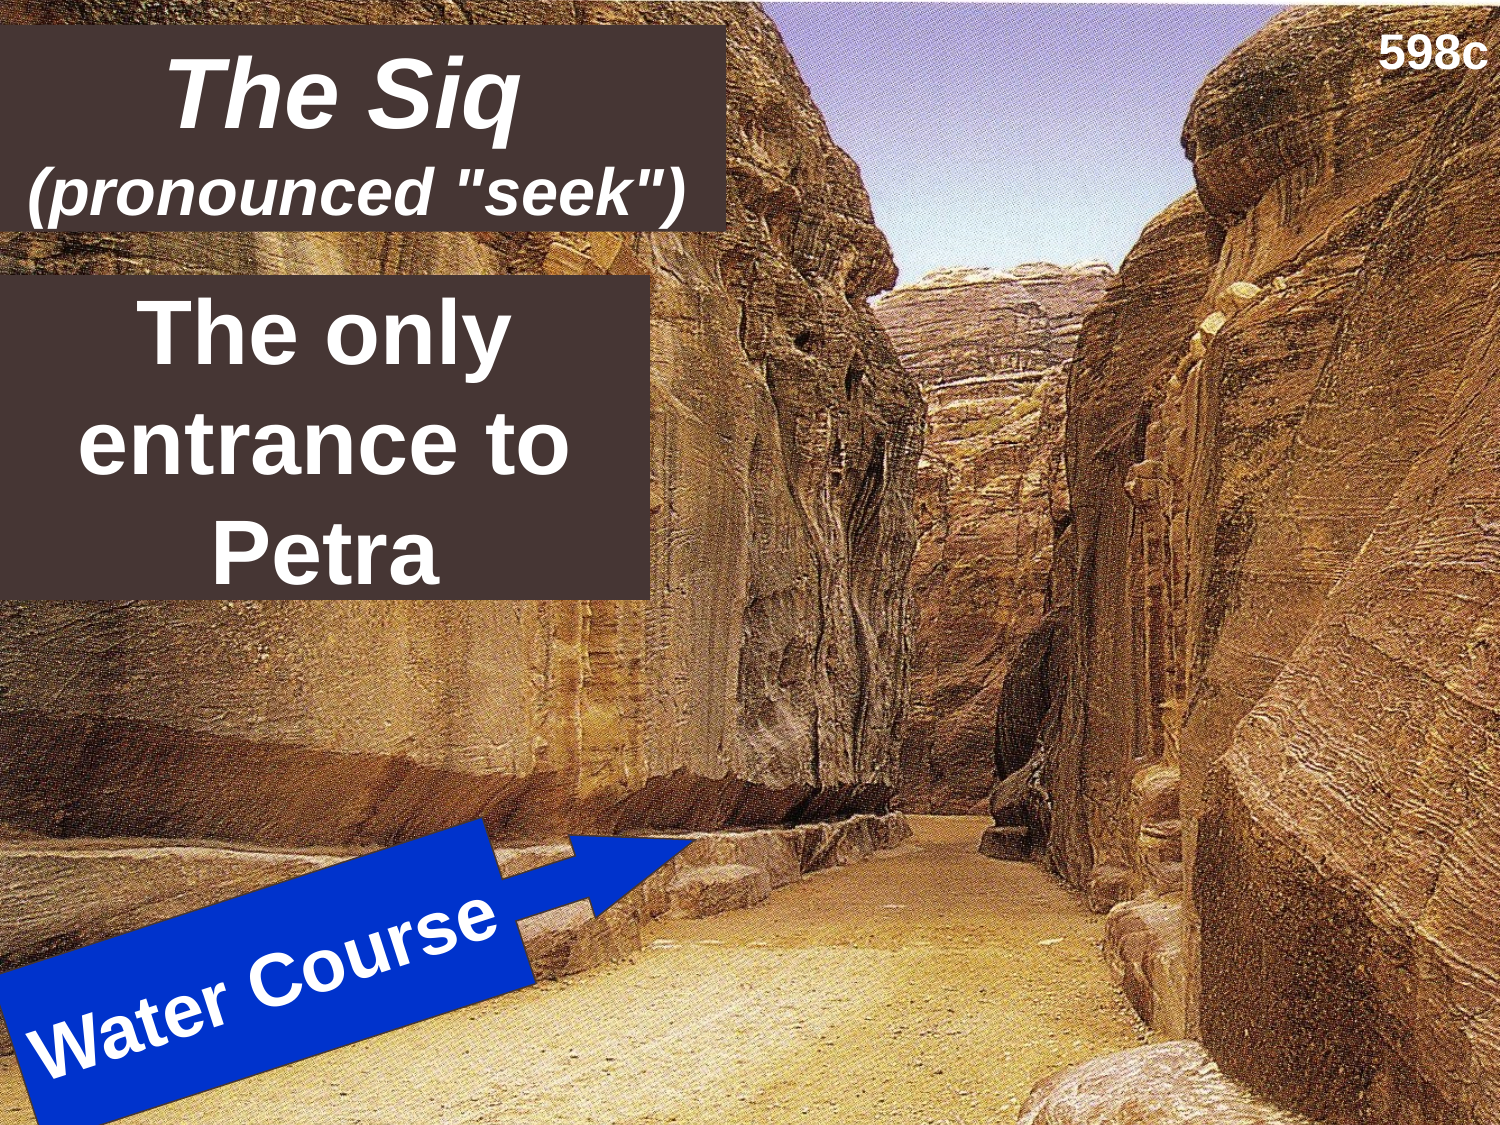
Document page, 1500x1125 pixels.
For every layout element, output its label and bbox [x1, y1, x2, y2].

list [0, 0, 1500, 1125]
